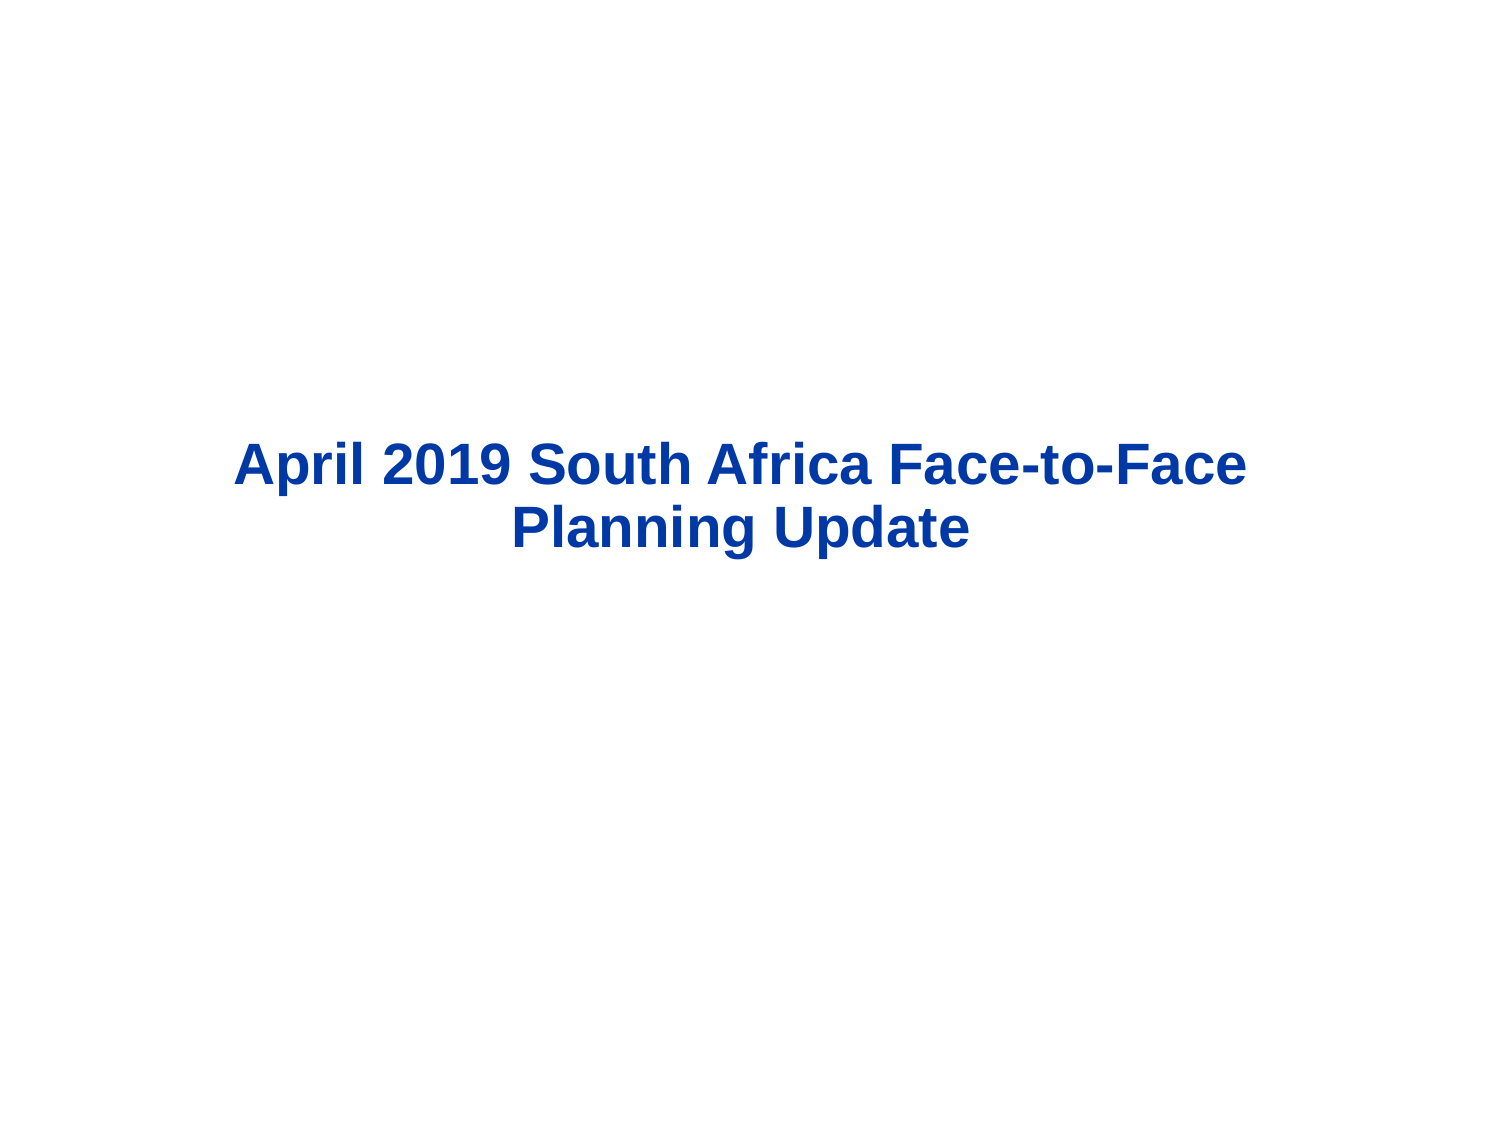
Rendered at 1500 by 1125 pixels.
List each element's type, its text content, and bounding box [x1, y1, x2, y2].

text_box April 2019 South Africa Face-to-Face Planning Update [132, 433, 1350, 560]
